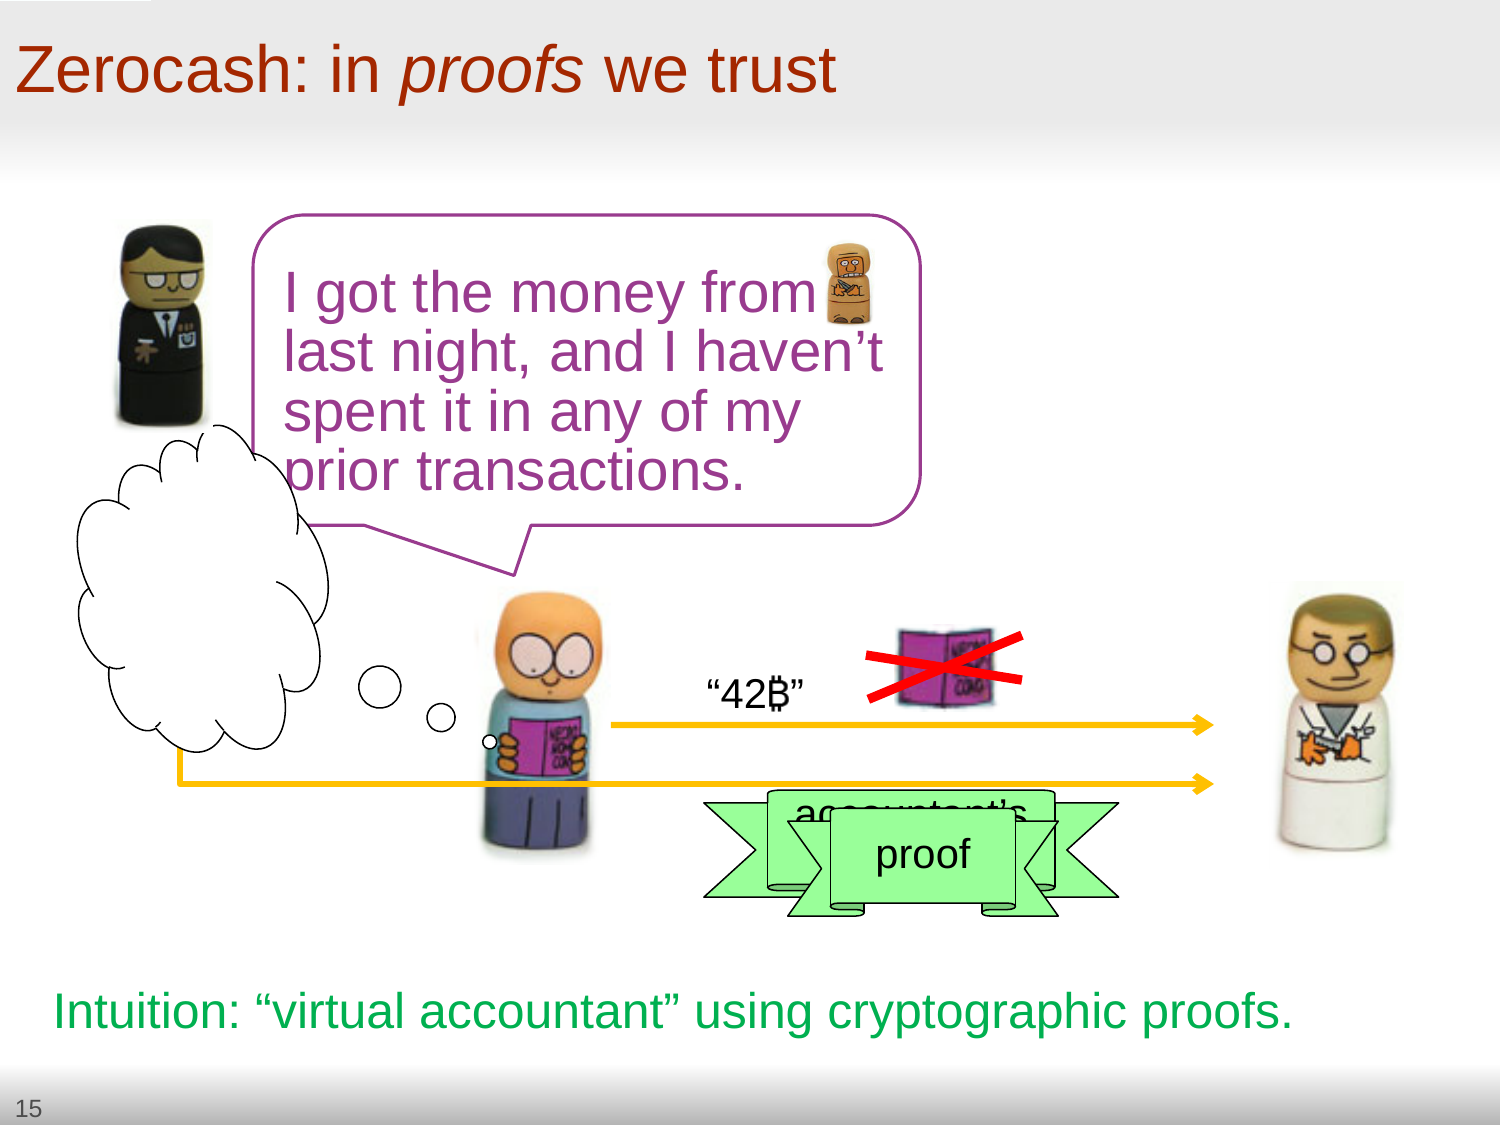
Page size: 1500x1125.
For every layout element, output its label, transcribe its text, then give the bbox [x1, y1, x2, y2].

text_box accountant’s signature [703, 790, 1119, 898]
picture [108, 219, 213, 434]
text_box I got the money from last night, and I haven’t spent it in any of my prior transactions. [253, 214, 921, 555]
picture [1267, 580, 1404, 869]
text_box [615, 734, 1215, 792]
text_box Intuition: “virtual accountant” using cryptographic proofs. [37, 971, 1475, 1047]
text_box [612, 585, 1033, 724]
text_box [612, 726, 1051, 785]
text_box [427, 703, 456, 732]
picture [473, 585, 612, 865]
text_box proof [787, 808, 1059, 917]
text_box [358, 666, 401, 708]
picture [767, 673, 791, 713]
picture [821, 239, 875, 330]
text_box [77, 425, 329, 753]
picture [894, 624, 1001, 634]
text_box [865, 634, 1023, 700]
picture [894, 700, 1001, 712]
text_box [179, 477, 605, 785]
title Zerocash: in proofs we trust [0, 3, 1500, 141]
